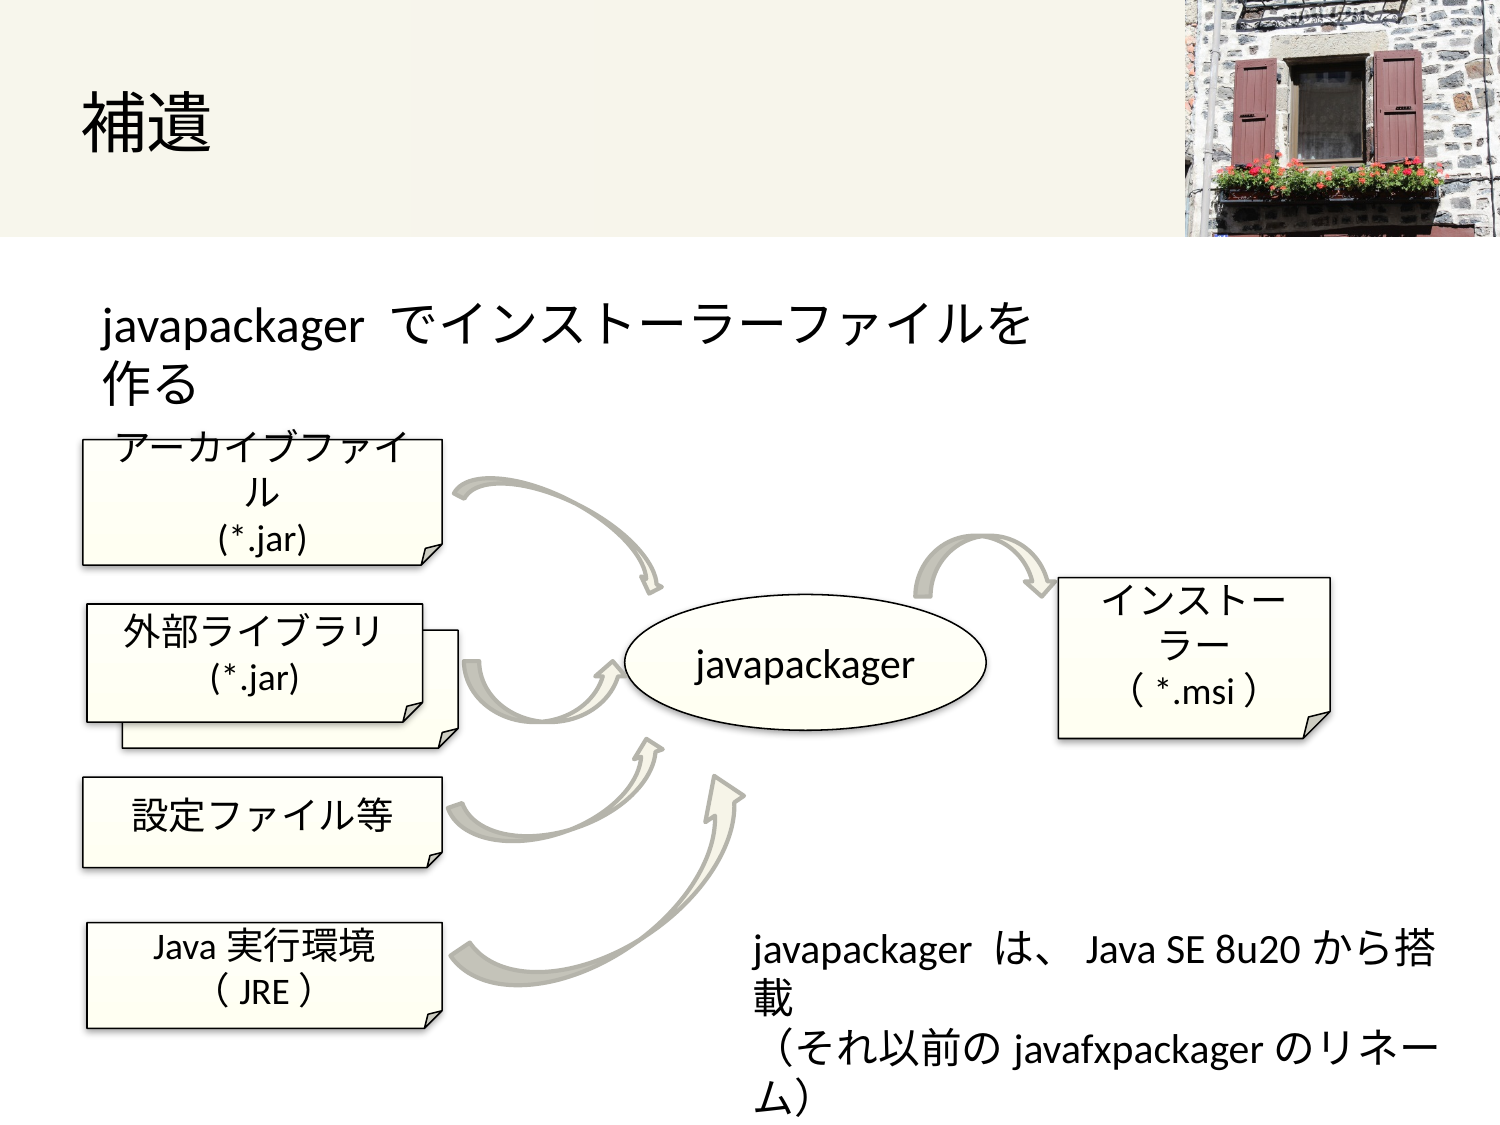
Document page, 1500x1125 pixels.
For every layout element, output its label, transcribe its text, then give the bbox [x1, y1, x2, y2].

picture [1185, 0, 1500, 237]
title 補遺 [64, 45, 1164, 197]
text_box javapackager [623, 593, 987, 732]
text_box 設定ファイル等 [82, 776, 443, 869]
text_box 外部ライブラリ (*.jar) [86, 603, 424, 723]
text_box [463, 659, 628, 725]
text_box 外部ライブラリ (*.jar) [121, 629, 459, 749]
text_box インストーラー （*.msi） [1057, 576, 1331, 740]
text_box アーカイブファイル (*.jar) [82, 438, 443, 566]
text_box Java実行環境 （JRE） [86, 921, 443, 1030]
text_box [913, 533, 1054, 599]
text_box [451, 476, 664, 596]
text_box javapackager でインストーラーファイルを作る [86, 284, 1081, 420]
text_box [448, 773, 747, 988]
text_box [445, 736, 665, 844]
text_box javapackager は、Java SE 8u20から搭載 （それ以前のjavafxpackagerのリネーム） [738, 914, 1465, 1125]
